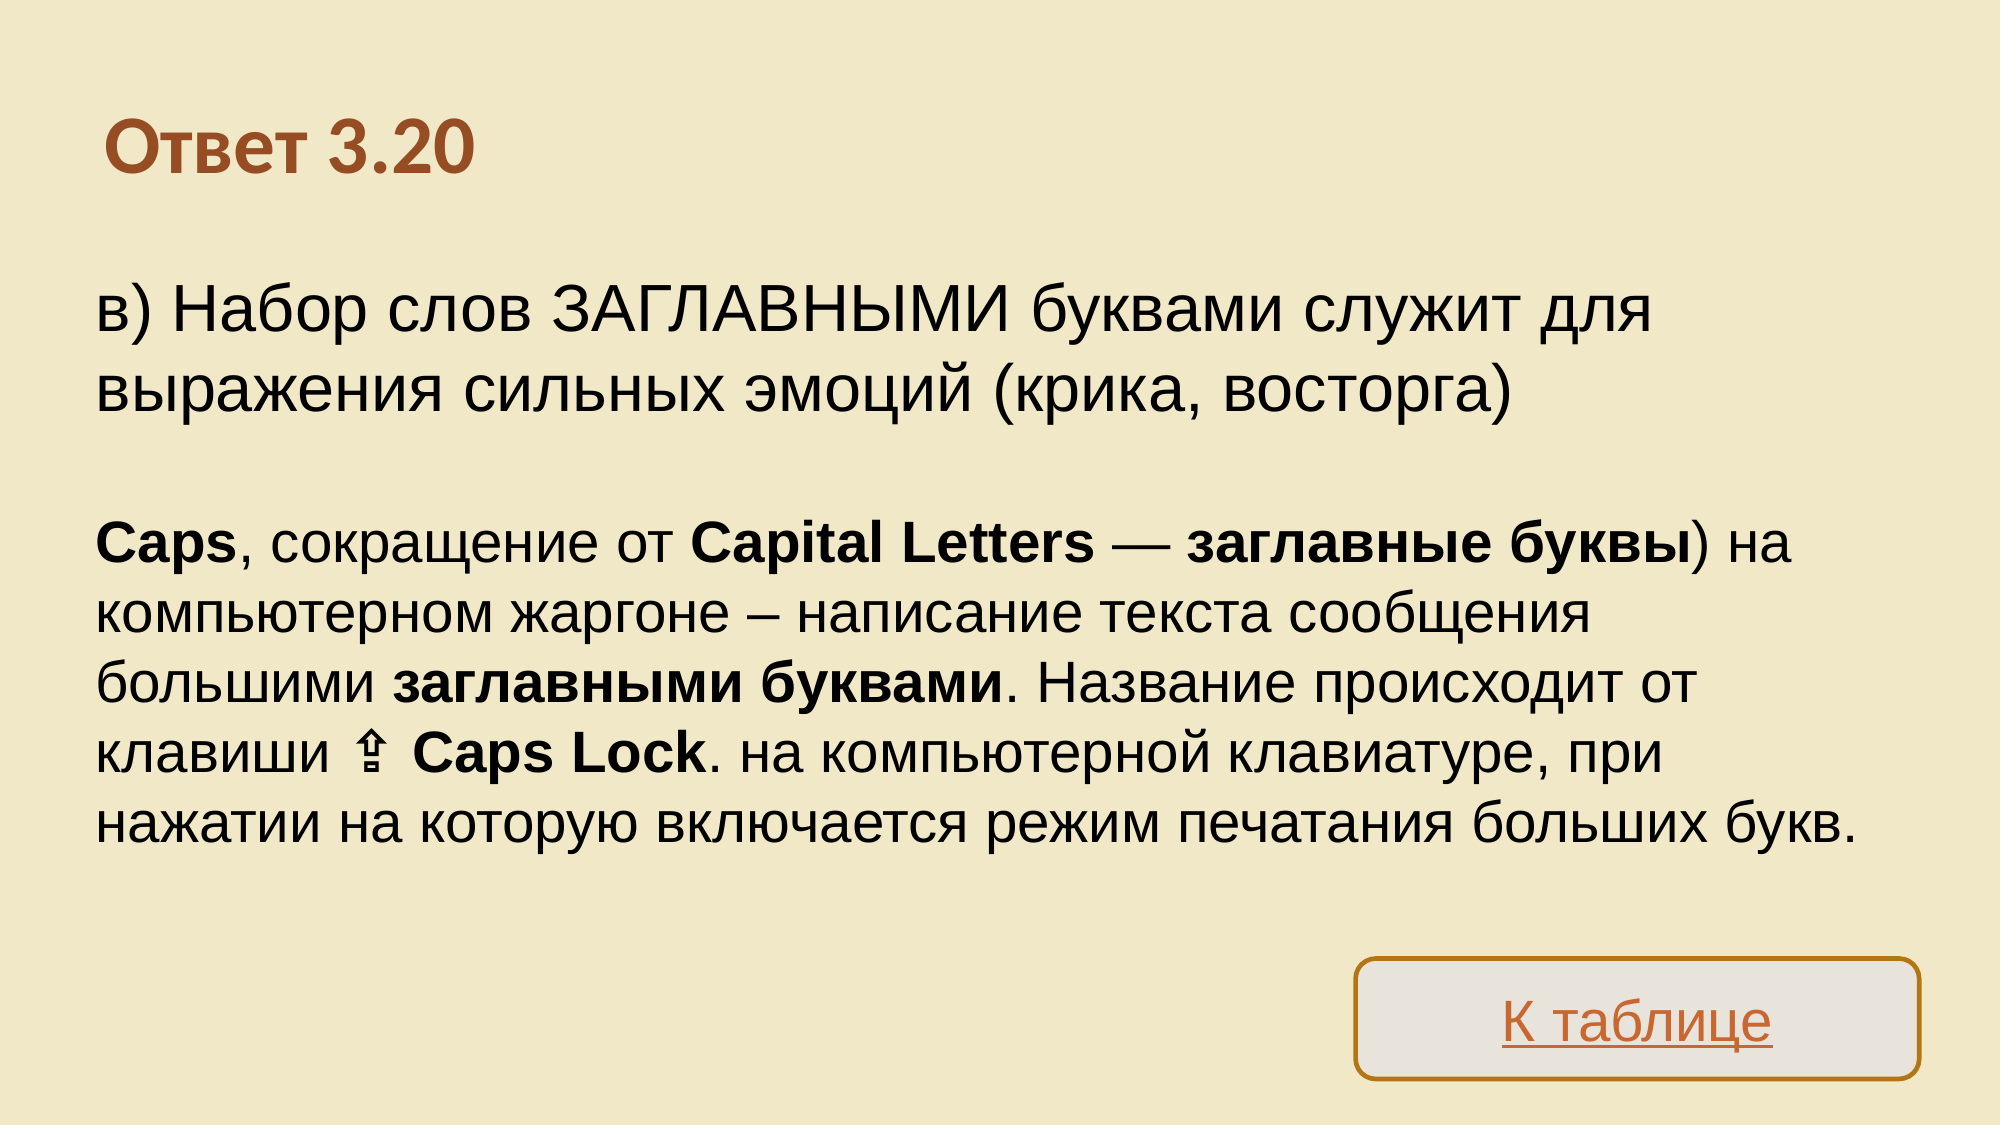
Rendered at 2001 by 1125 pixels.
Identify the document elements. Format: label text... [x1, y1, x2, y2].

text_box Ответ 3.20 [89, 83, 495, 200]
text_box в) Набор слов ЗАГЛАВНЫМИ буквами служит для выражения сильных эмоций (крика, восторга) Caps, сокращение от Capital Letters — заглавные буквы) на компьютерном жаргоне – написание текста сообщения большими заглавными буквами. Название происходит от клавиши ⇪ Caps Lock. на компьютерной клавиатуре, при нажатии на которую включается режим печатания больших букв. [80, 257, 1911, 868]
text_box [1355, 958, 1920, 1080]
